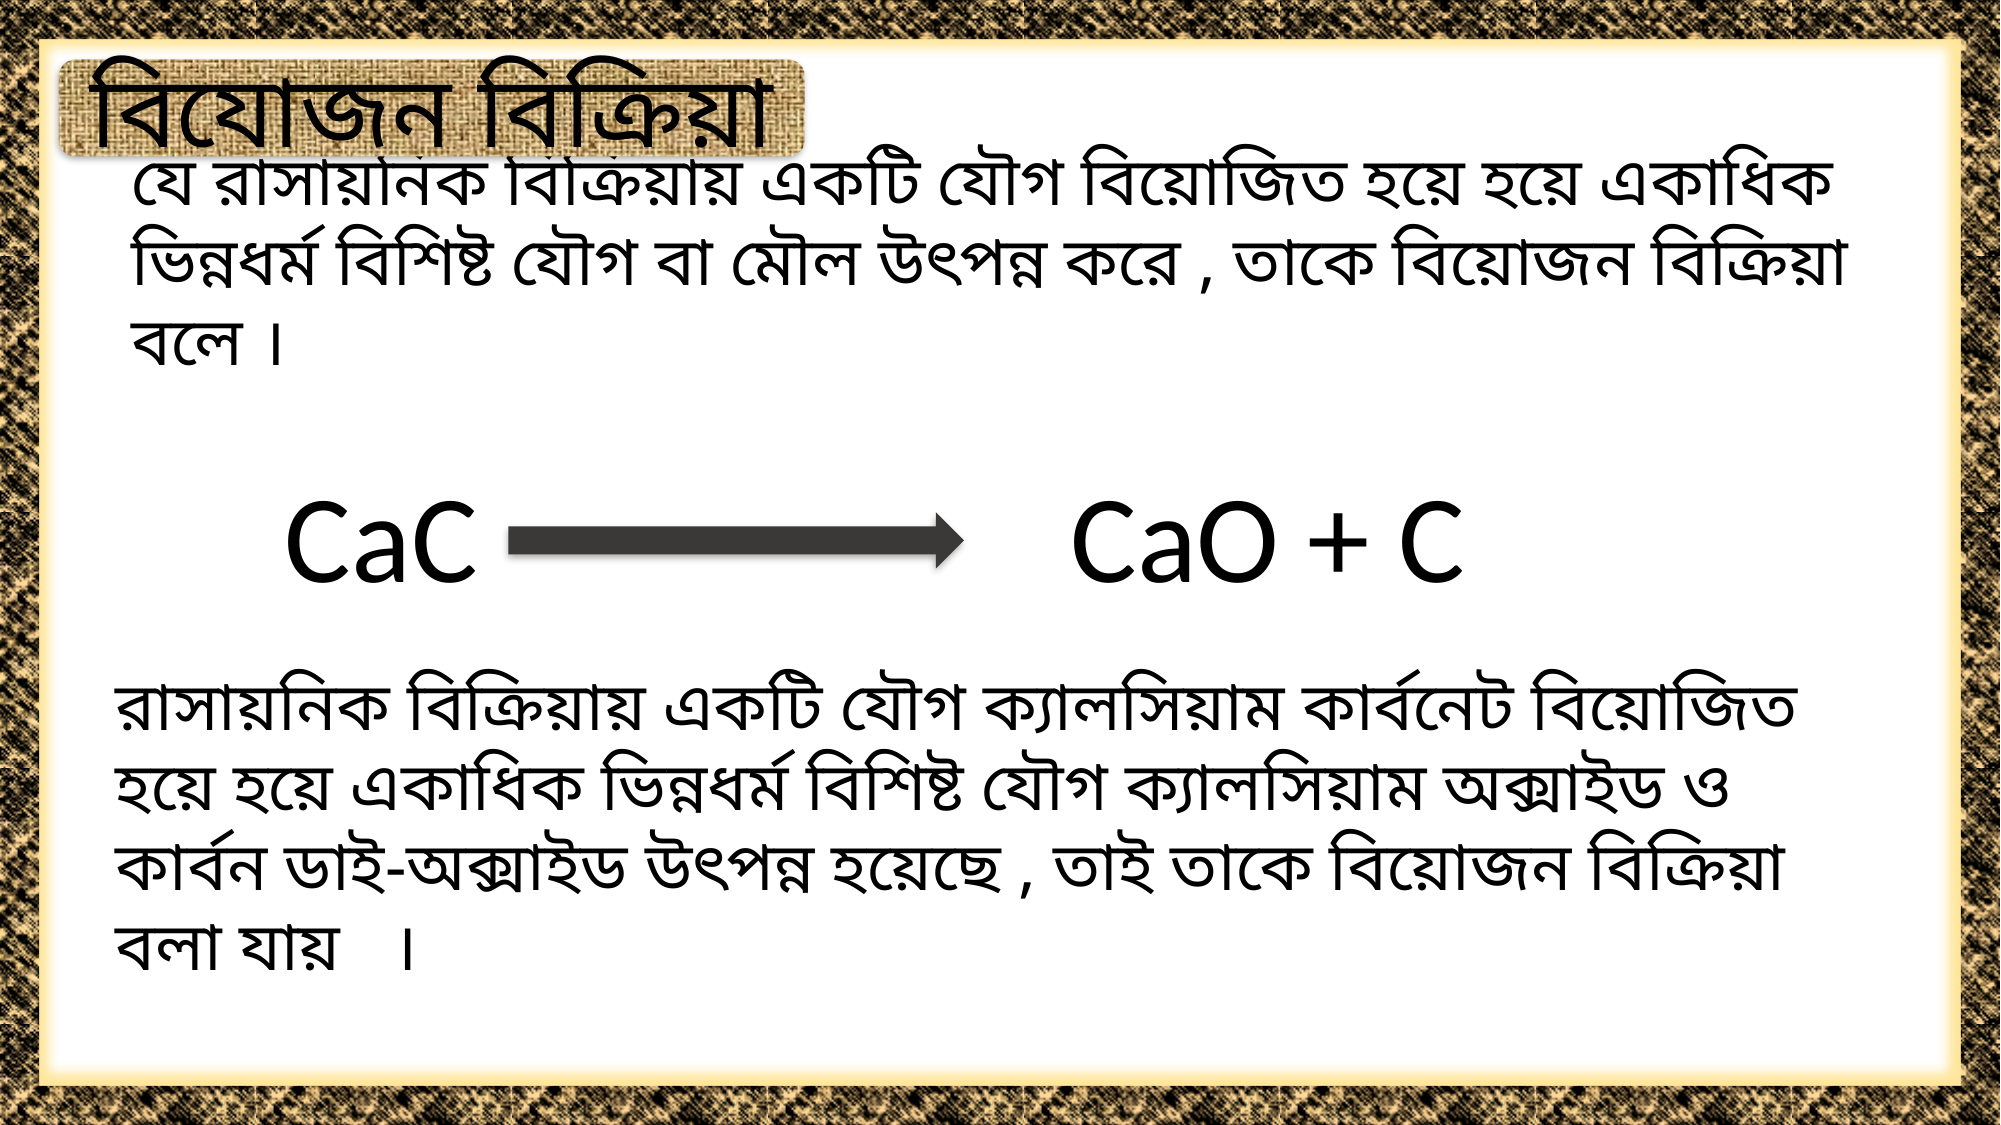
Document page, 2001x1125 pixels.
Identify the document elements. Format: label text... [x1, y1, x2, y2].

text_box যে রাসায়নিক বিক্রিয়ায় একটি যৌগ বিয়োজিত হয়ে হয়ে একাধিক ভিন্নধর্ম বিশিষ্ট যৌগ বা মৌল উৎপন্ন করে , তাকে বিয়োজন বিক্রিয়া বলে । [116, 107, 1916, 411]
text_box রাসায়নিক বিক্রিয়ায় একটি যৌগ ক্যালসিয়াম কার্বনেট বিয়োজিত হয়ে হয়ে একাধিক ভিন্নধর্ম বিশিষ্ট যৌগ ক্যালসিয়াম অক্সাইড ও কার্বন ডাই-অক্সাইড উৎপন্ন হয়েছে , তাই তাকে বিয়োজন বিক্রিয়া বলা যায় । [100, 672, 1900, 976]
text_box [0, 0, 2000, 1125]
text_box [79, 432, 1673, 634]
text_box বিযোজন বিক্রিয়া [57, 58, 806, 158]
